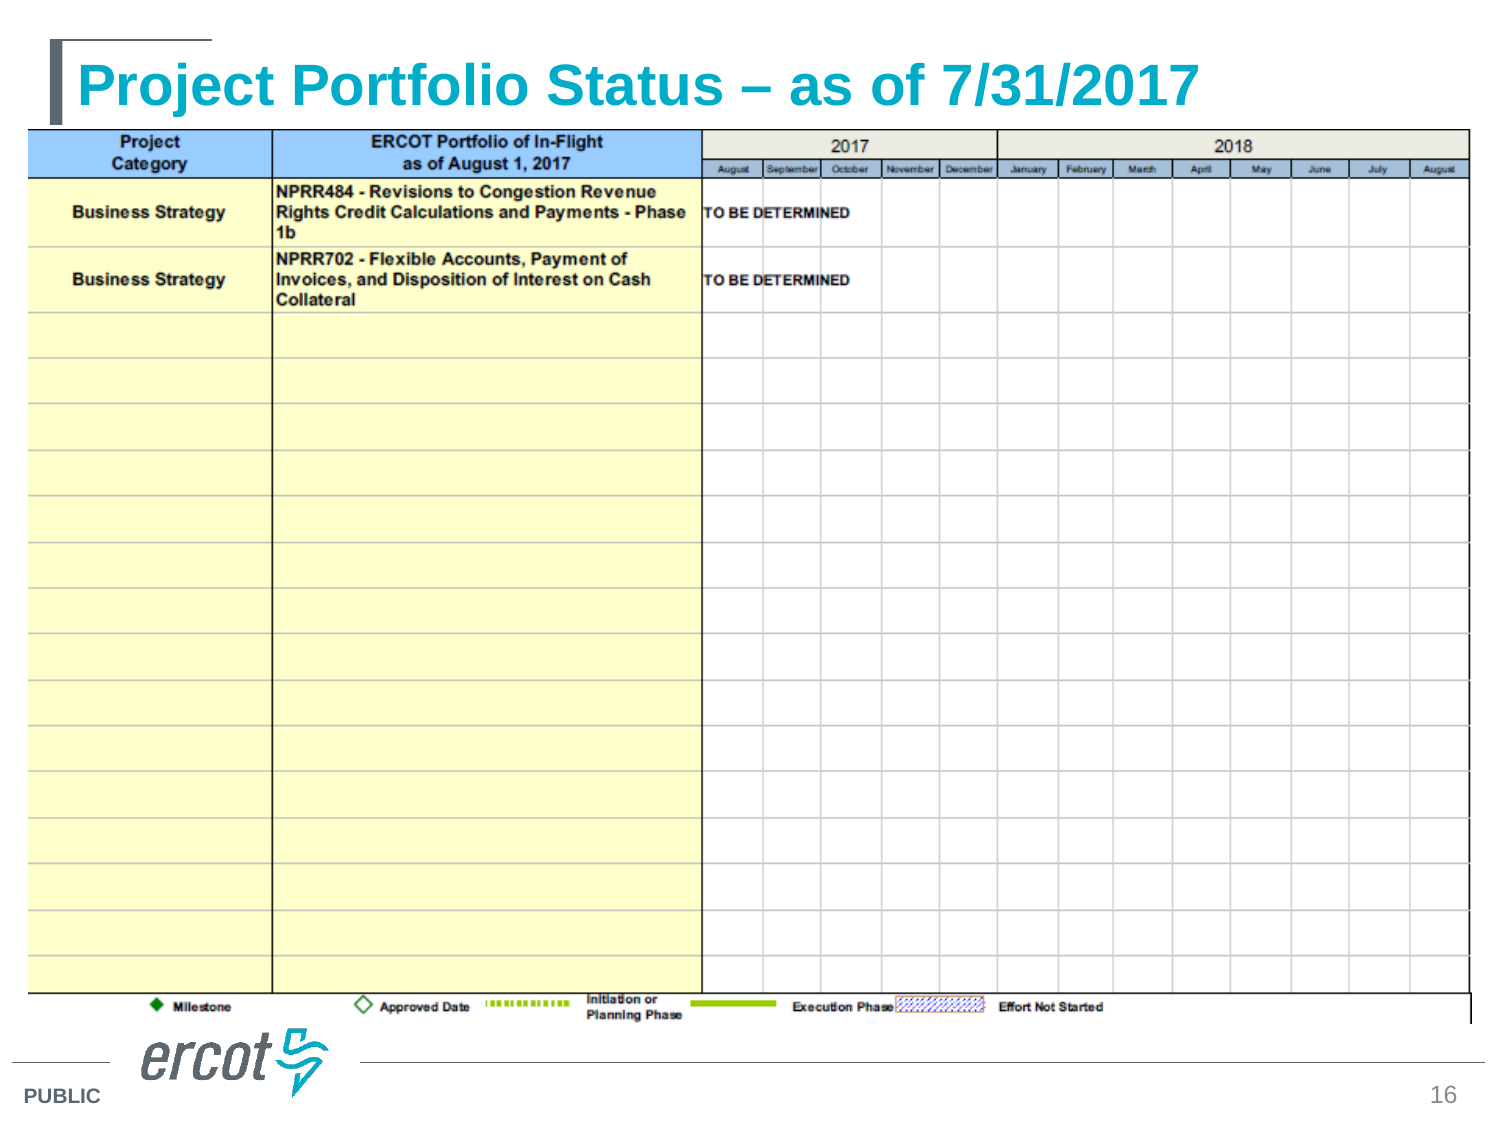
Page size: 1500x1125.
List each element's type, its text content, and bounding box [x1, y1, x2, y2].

picture [27, 129, 1473, 1100]
title Project Portfolio Status – as of 7/31/2017 [62, 39, 1263, 125]
slide_number 16 [1412, 1076, 1475, 1112]
